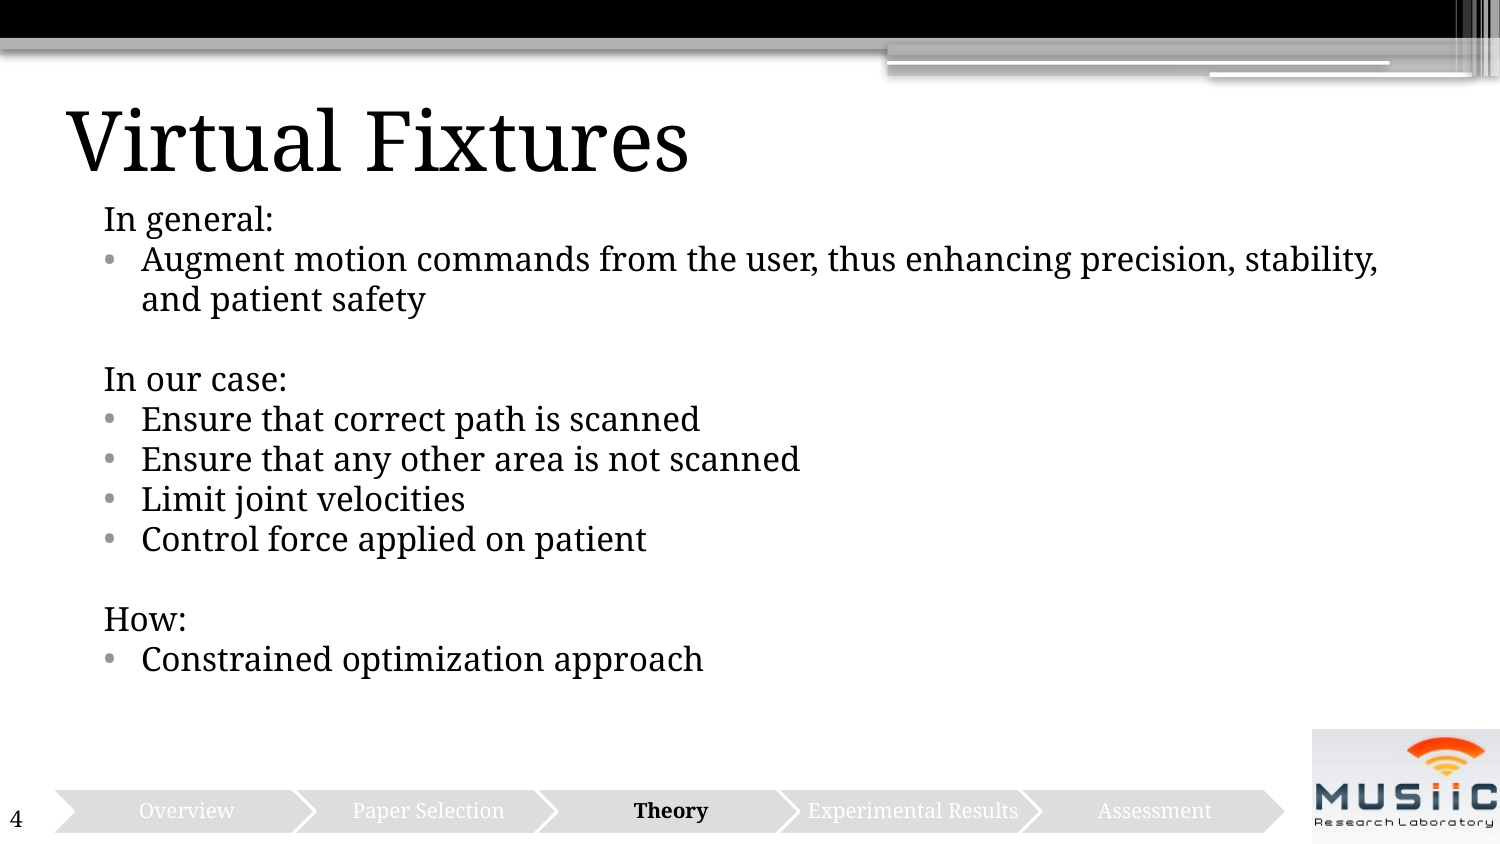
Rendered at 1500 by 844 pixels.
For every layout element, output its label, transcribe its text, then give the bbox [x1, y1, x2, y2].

title Virtual Fixtures [51, 72, 1449, 167]
slide_number 4 [0, 796, 38, 844]
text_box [49, 788, 1288, 835]
list In general: Augment motion commands from the user, thus enhancing precision, stability, and patient safety In our case: Ensure that correct path is scanned Ensure that any other area is not scanned Limit joint velocities Control force applied on patient How: Constrained optimization approach [51, 183, 1400, 735]
picture [1312, 729, 1500, 844]
